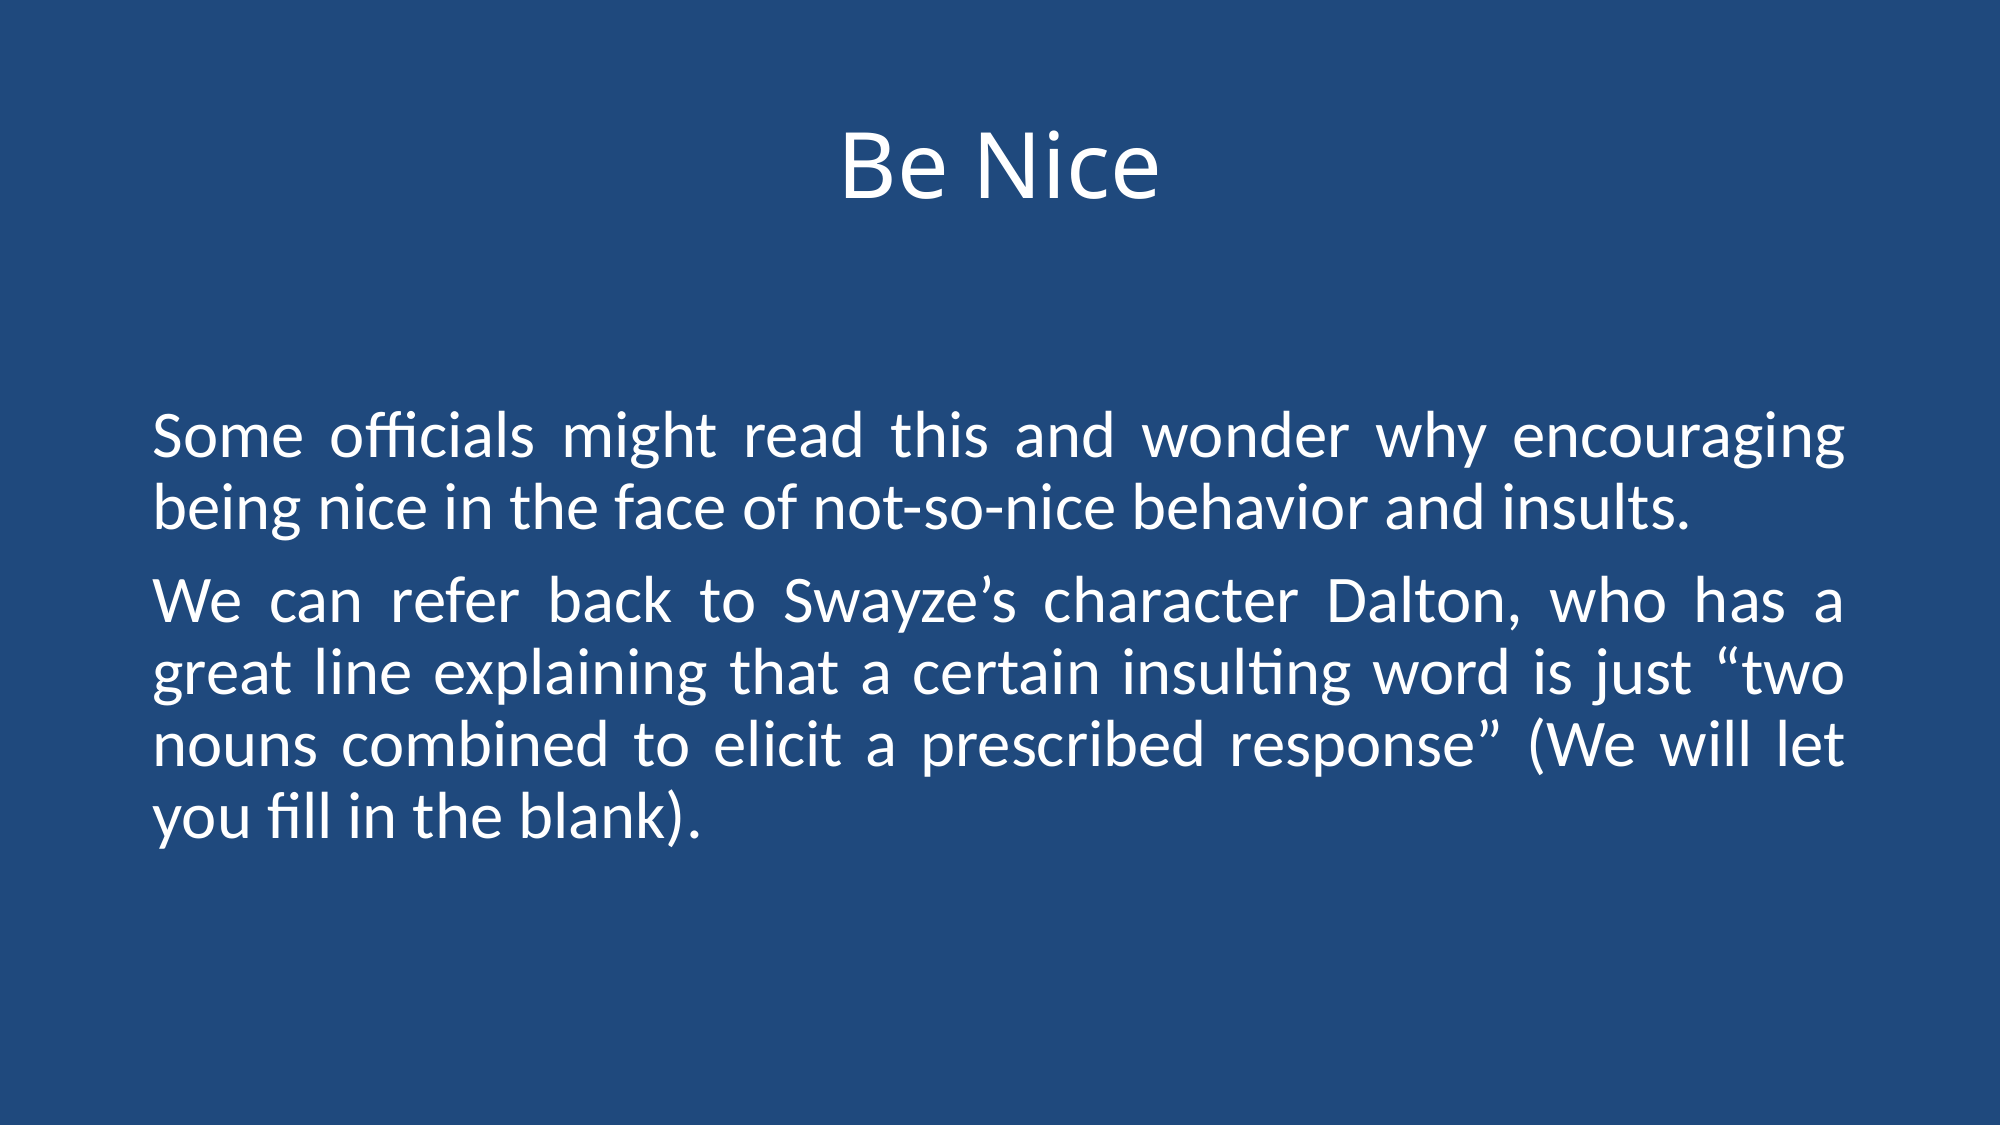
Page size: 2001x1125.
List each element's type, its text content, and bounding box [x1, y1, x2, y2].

list Some officials might read this and wonder why encouraging being nice in the face of not-so-nice behavior and insults. We can refer back to Swayze’s character Dalton, who has a great line explaining that a certain insulting word is just “two nouns combined to elicit a prescribed response” (We will let you fill in the blank). [137, 299, 1863, 1014]
title Be Nice [137, 59, 1863, 278]
